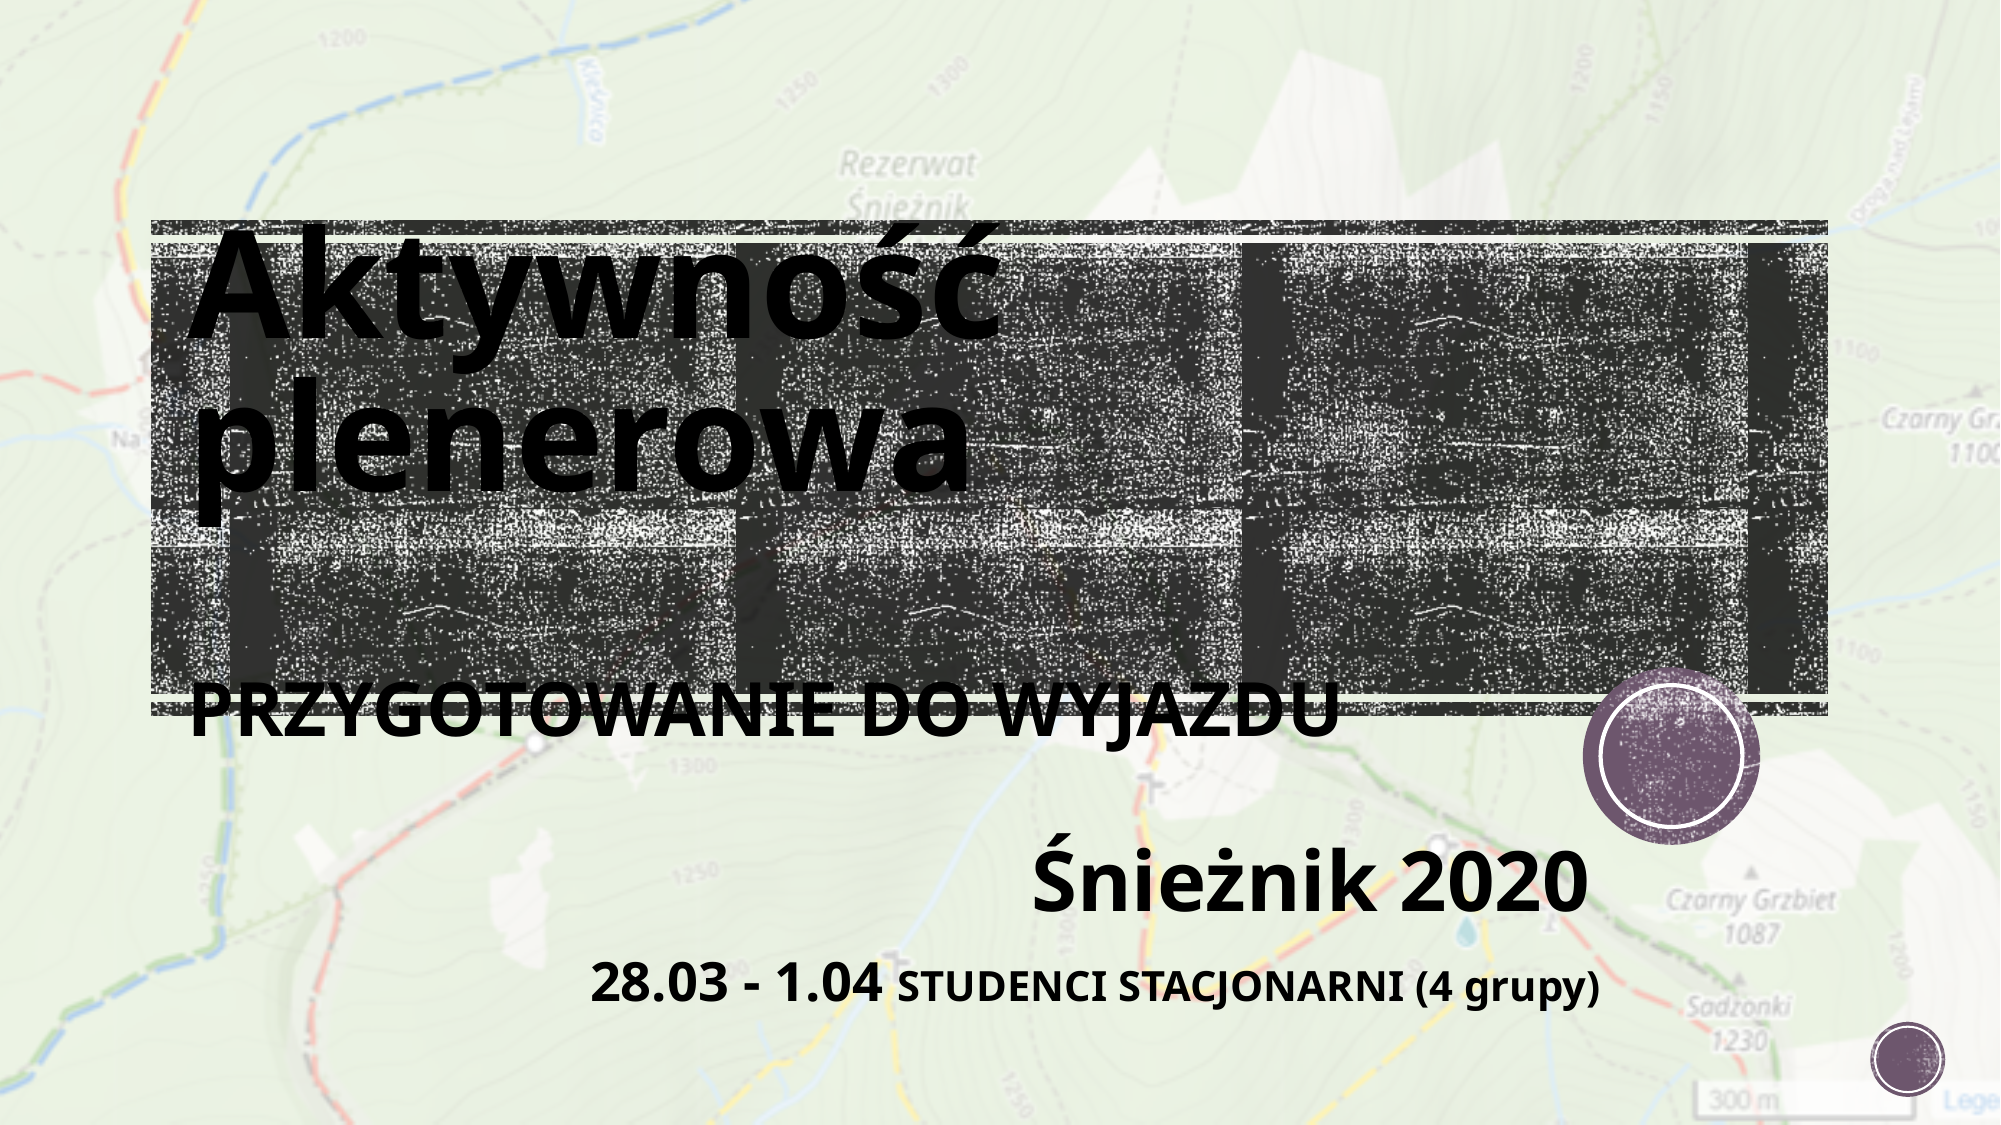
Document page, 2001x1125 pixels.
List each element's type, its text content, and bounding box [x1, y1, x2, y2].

subtitle Śnieżnik 2020 28.03 - 1.04 STUDENCI STACJONARNI (4 grupy) [195, 832, 1616, 1107]
title Aktywność plenerowa PRZYGOTOWANIE DO WYJAZDU [172, 234, 1846, 733]
